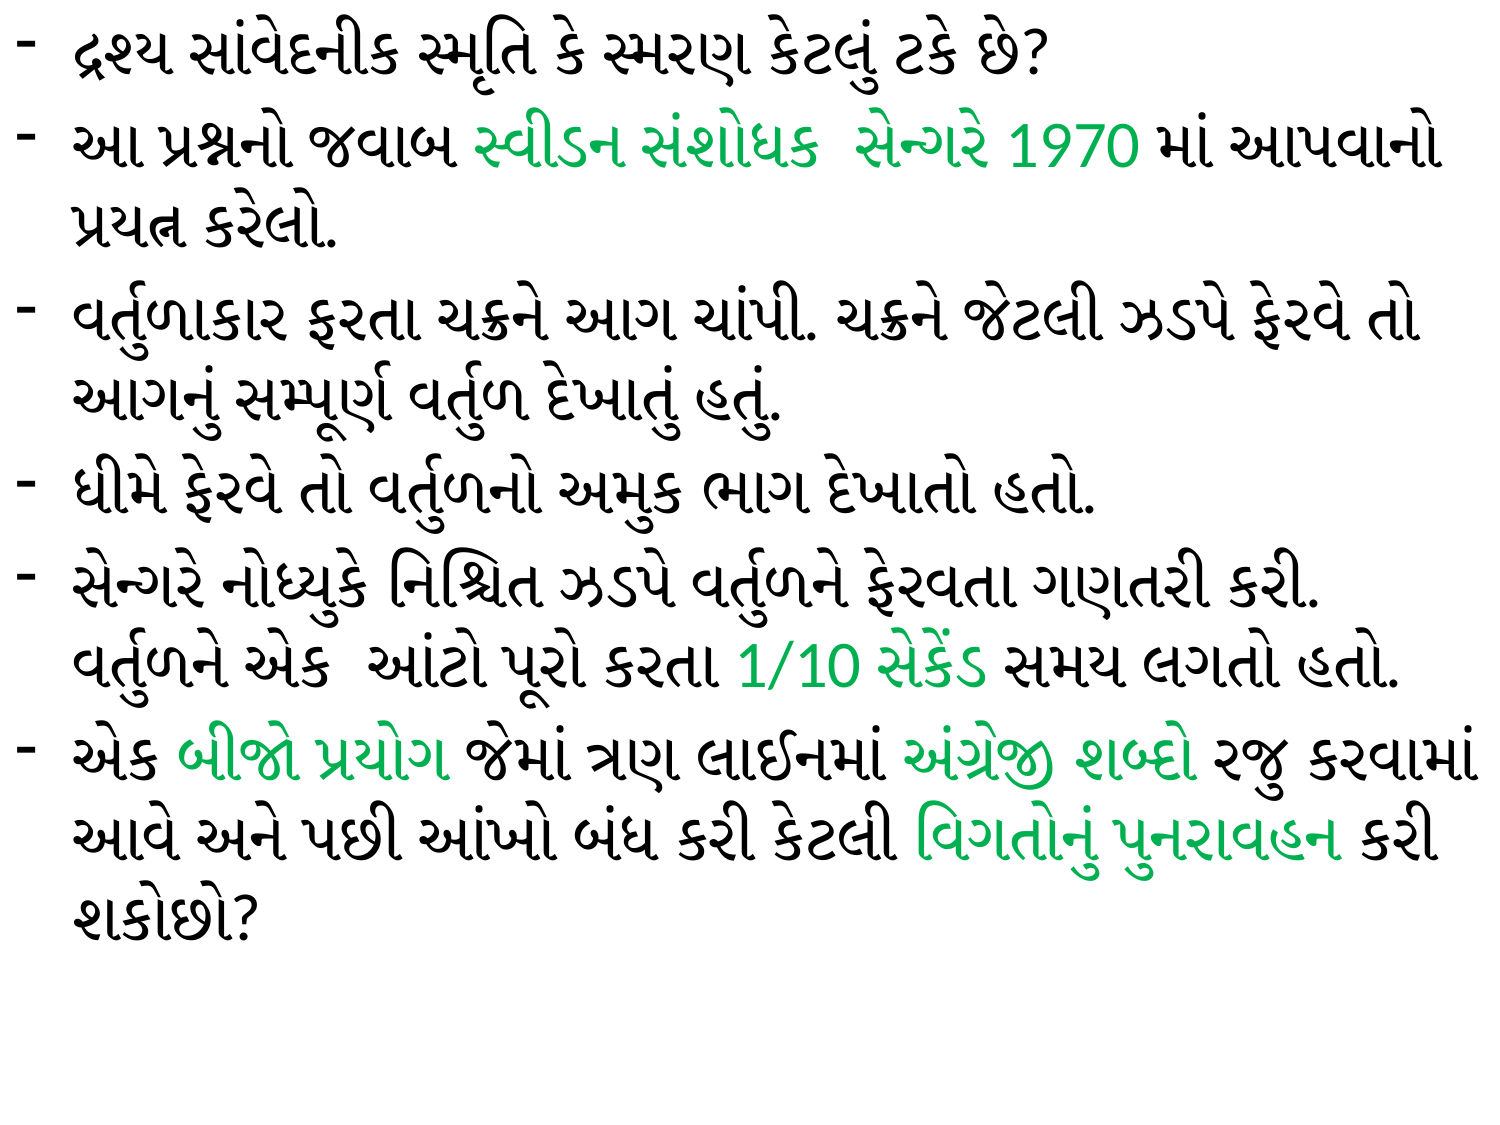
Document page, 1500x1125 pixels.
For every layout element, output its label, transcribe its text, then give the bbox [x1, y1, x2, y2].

list દ્રશ્ય સાંવેદનીક સ્મૃતિ કે સ્મરણ કેટલું ટકે છે? આ પ્રશ્નનો જવાબ સ્વીડન સંશોધક સેન્ગરે 1970 માં આપવાનો પ્રયત્ન કરેલો. વર્તુળાકાર ફરતા ચક્રને આગ ચાંપી. ચક્રને જેટલી ઝડપે ફેરવે તો આગનું સમ્પૂર્ણ વર્તુળ દેખાતું હતું. ધીમે ફેરવે તો વર્તુળનો અમુક ભાગ દેખાતો હતો. સેન્ગરે નોધ્યુકે નિશ્ચિત ઝડપે વર્તુળને ફેરવતા ગણતરી કરી. વર્તુળને એક આંટો પૂરો કરતા 1/10 સેકેંડ સમય લગતો હતો. એક બીજો પ્રયોગ જેમાં ત્રણ લાઈનમાં અંગ્રેજી શબ્દો રજુ કરવામાં આવે અને પછી આંખો બંધ કરી કેટલી વિગતોનું પુનરાવહન કરી શકોછો? [0, 0, 1500, 1125]
